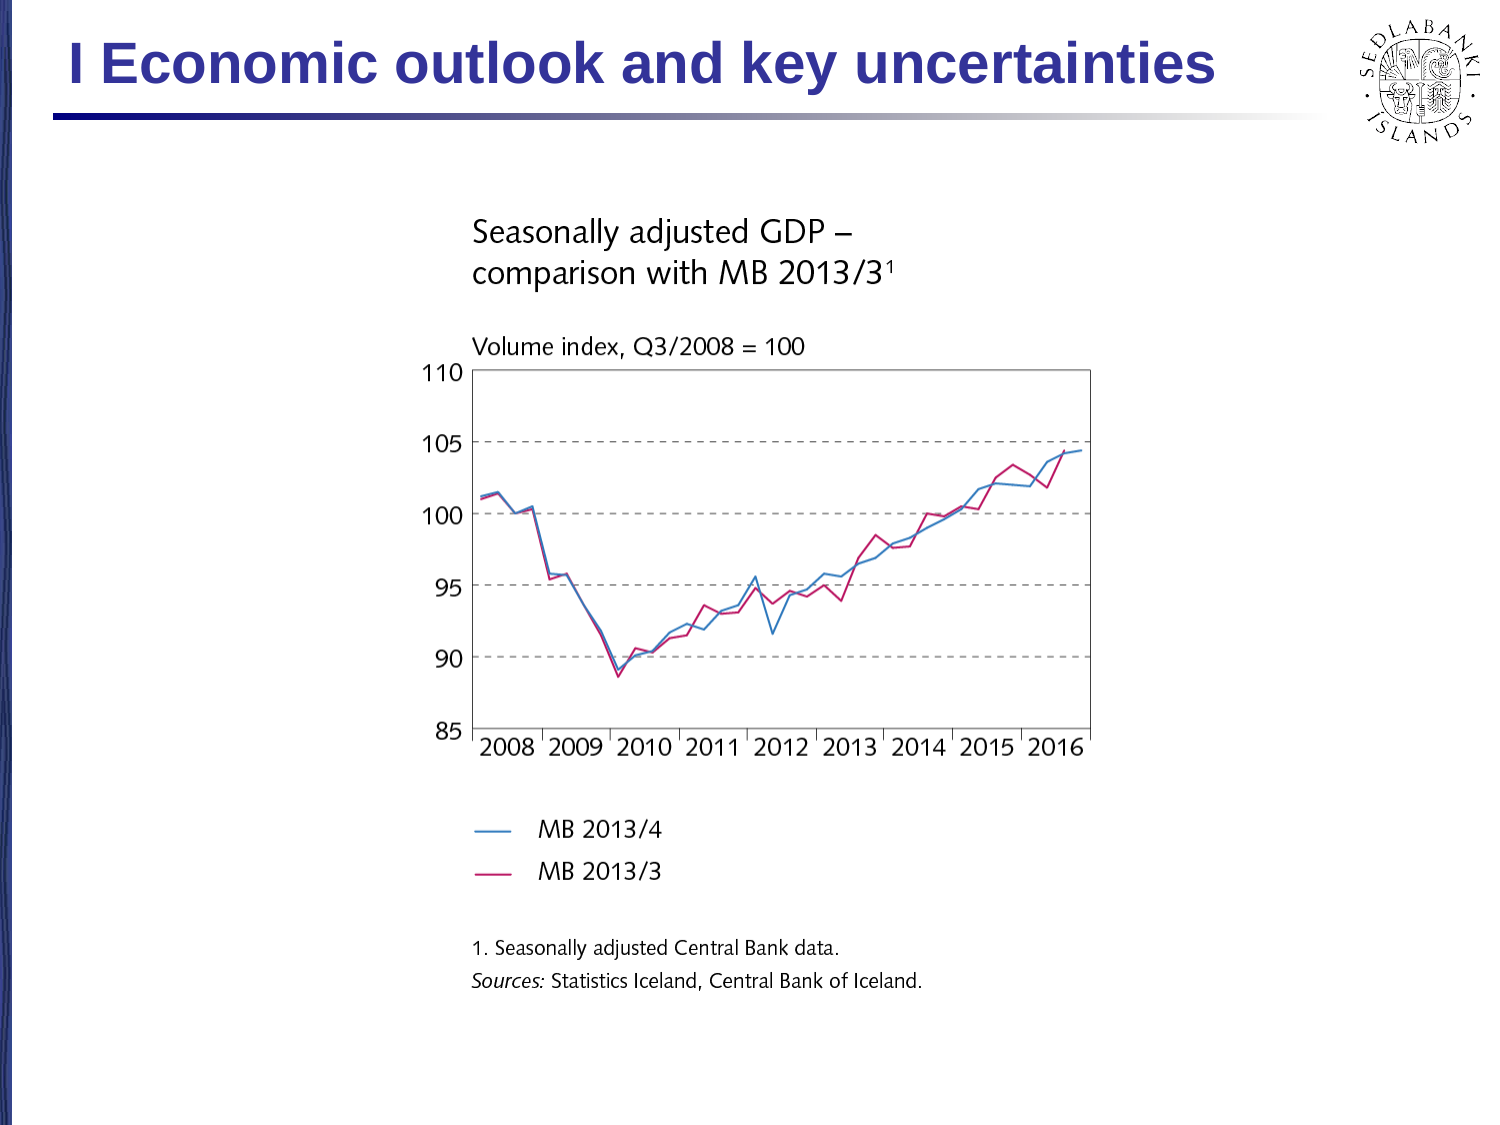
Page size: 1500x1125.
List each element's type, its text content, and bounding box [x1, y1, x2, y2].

picture [0, 0, 12, 1125]
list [420, 214, 1092, 993]
title I Economic outlook and key uncertainties [52, 10, 1330, 111]
picture [1357, 18, 1482, 149]
